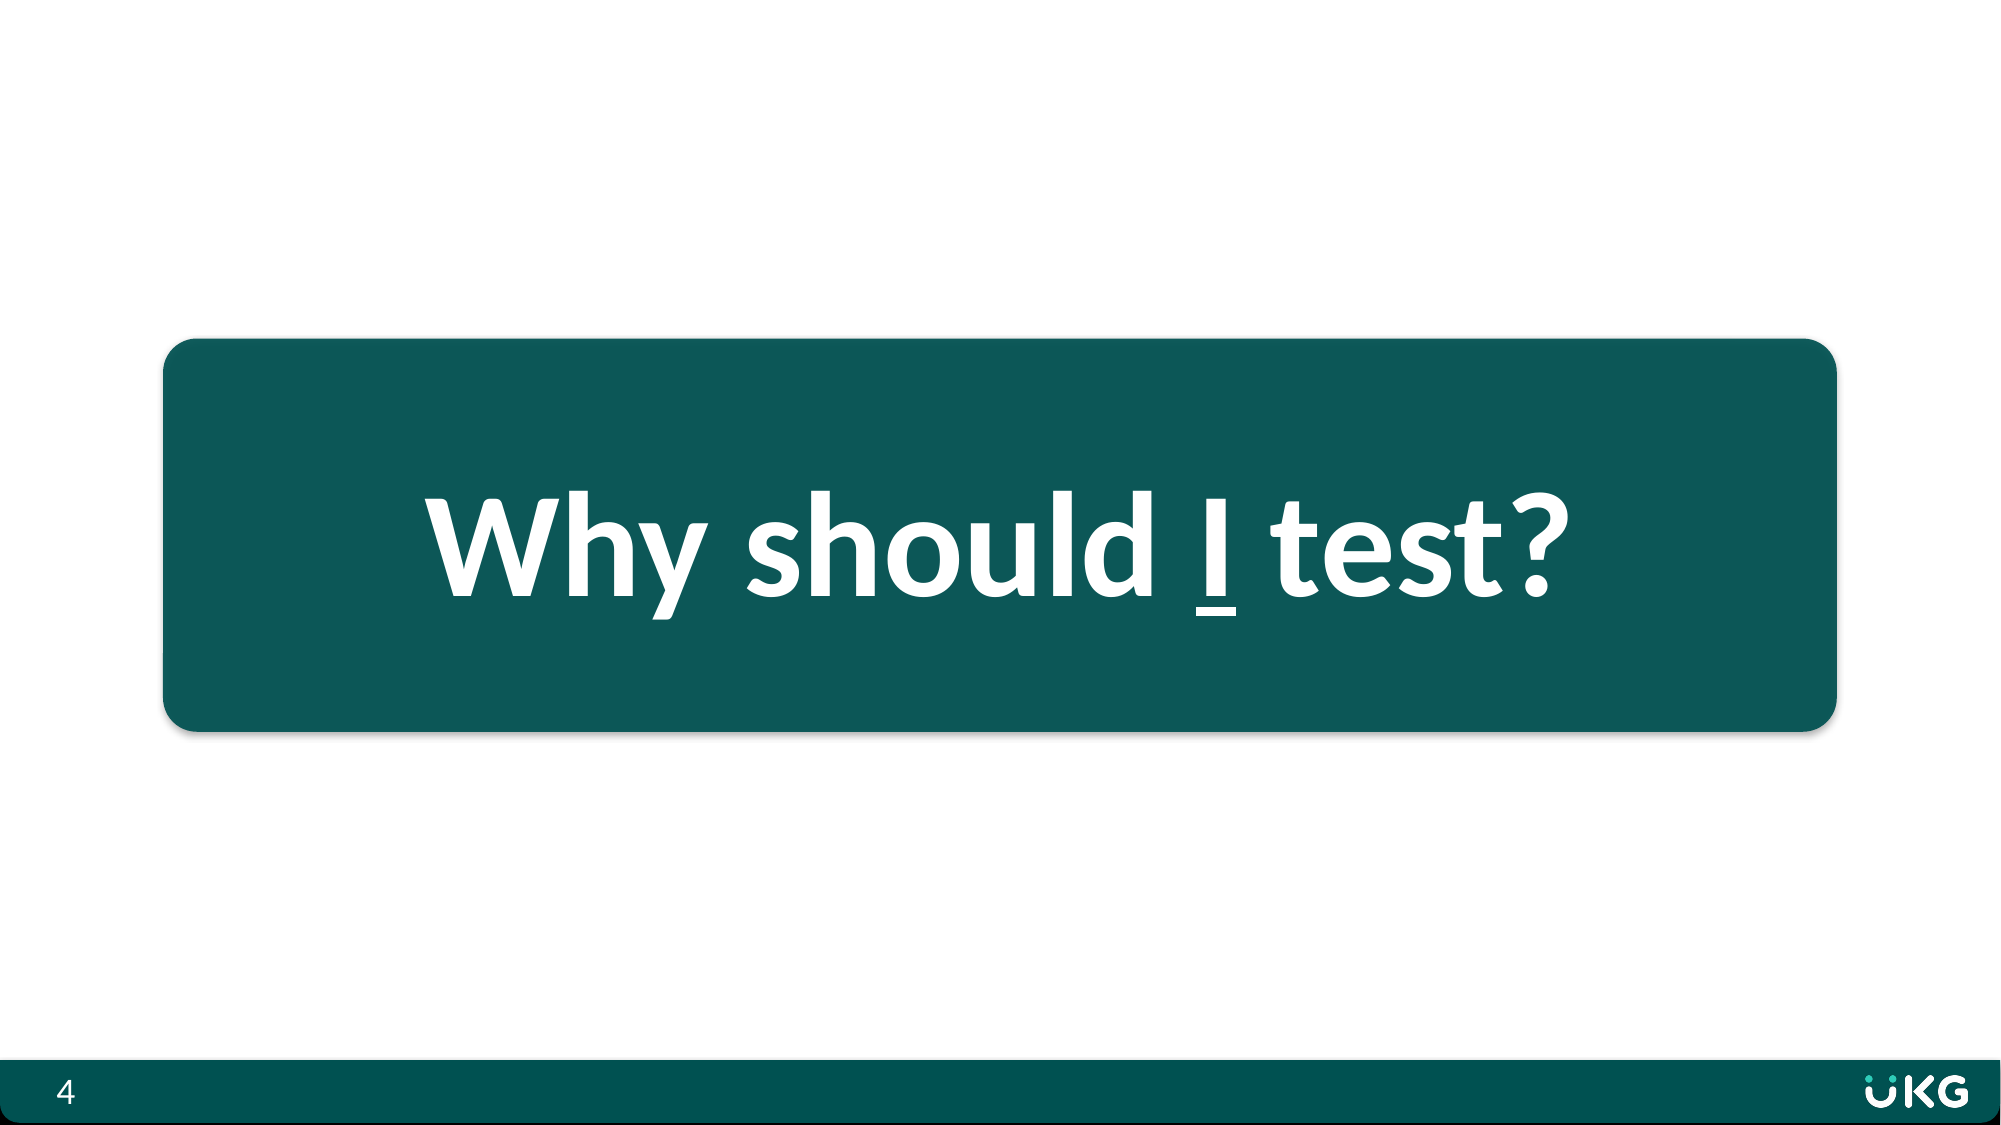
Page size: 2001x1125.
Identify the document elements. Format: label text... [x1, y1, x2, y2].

picture [1865, 1075, 1968, 1108]
slide_number 4 [56, 1071, 155, 1109]
picture [0, 0, 2000, 1061]
